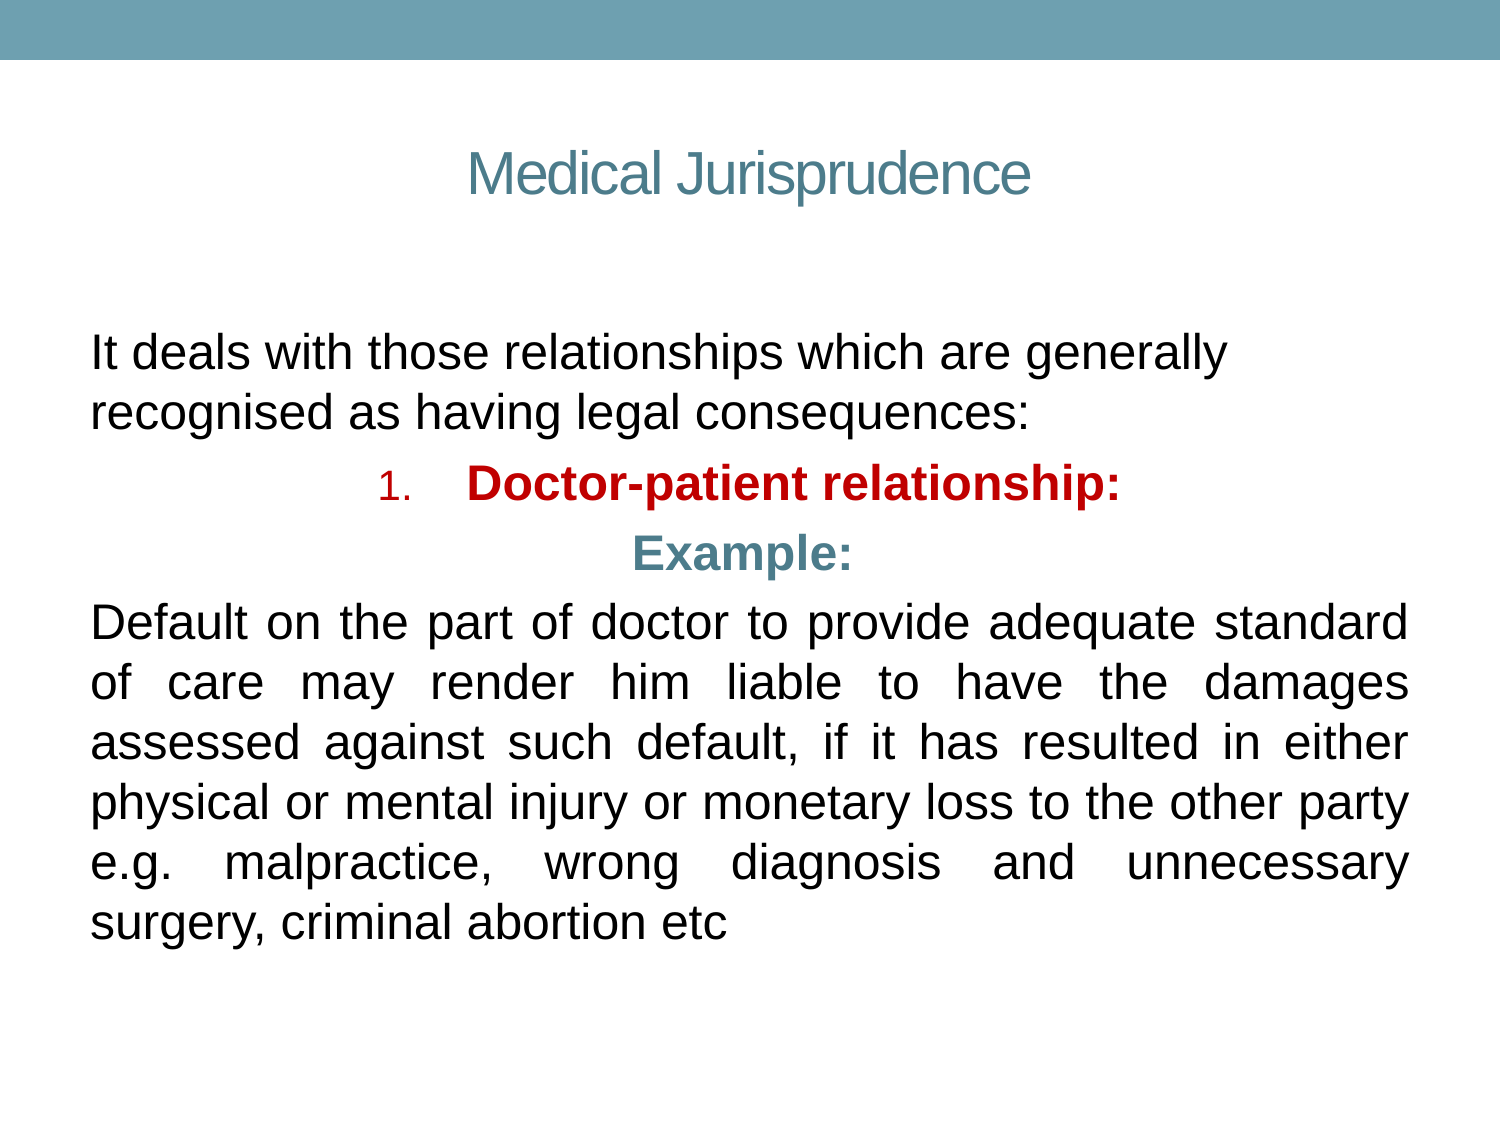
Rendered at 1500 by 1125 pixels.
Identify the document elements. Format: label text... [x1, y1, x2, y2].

list It deals with those relationships which are generally recognised as having legal consequences: Doctor-patient relationship: Example: Default on the part of doctor to provide adequate standard of care may render him liable to have the damages assessed against such default, if it has resulted in either physical or mental injury or monetary loss to the other party e.g. malpractice, wrong diagnosis and unnecessary surgery, criminal abortion etc [75, 312, 1425, 1113]
title Medical Jurisprudence [75, 125, 1425, 288]
